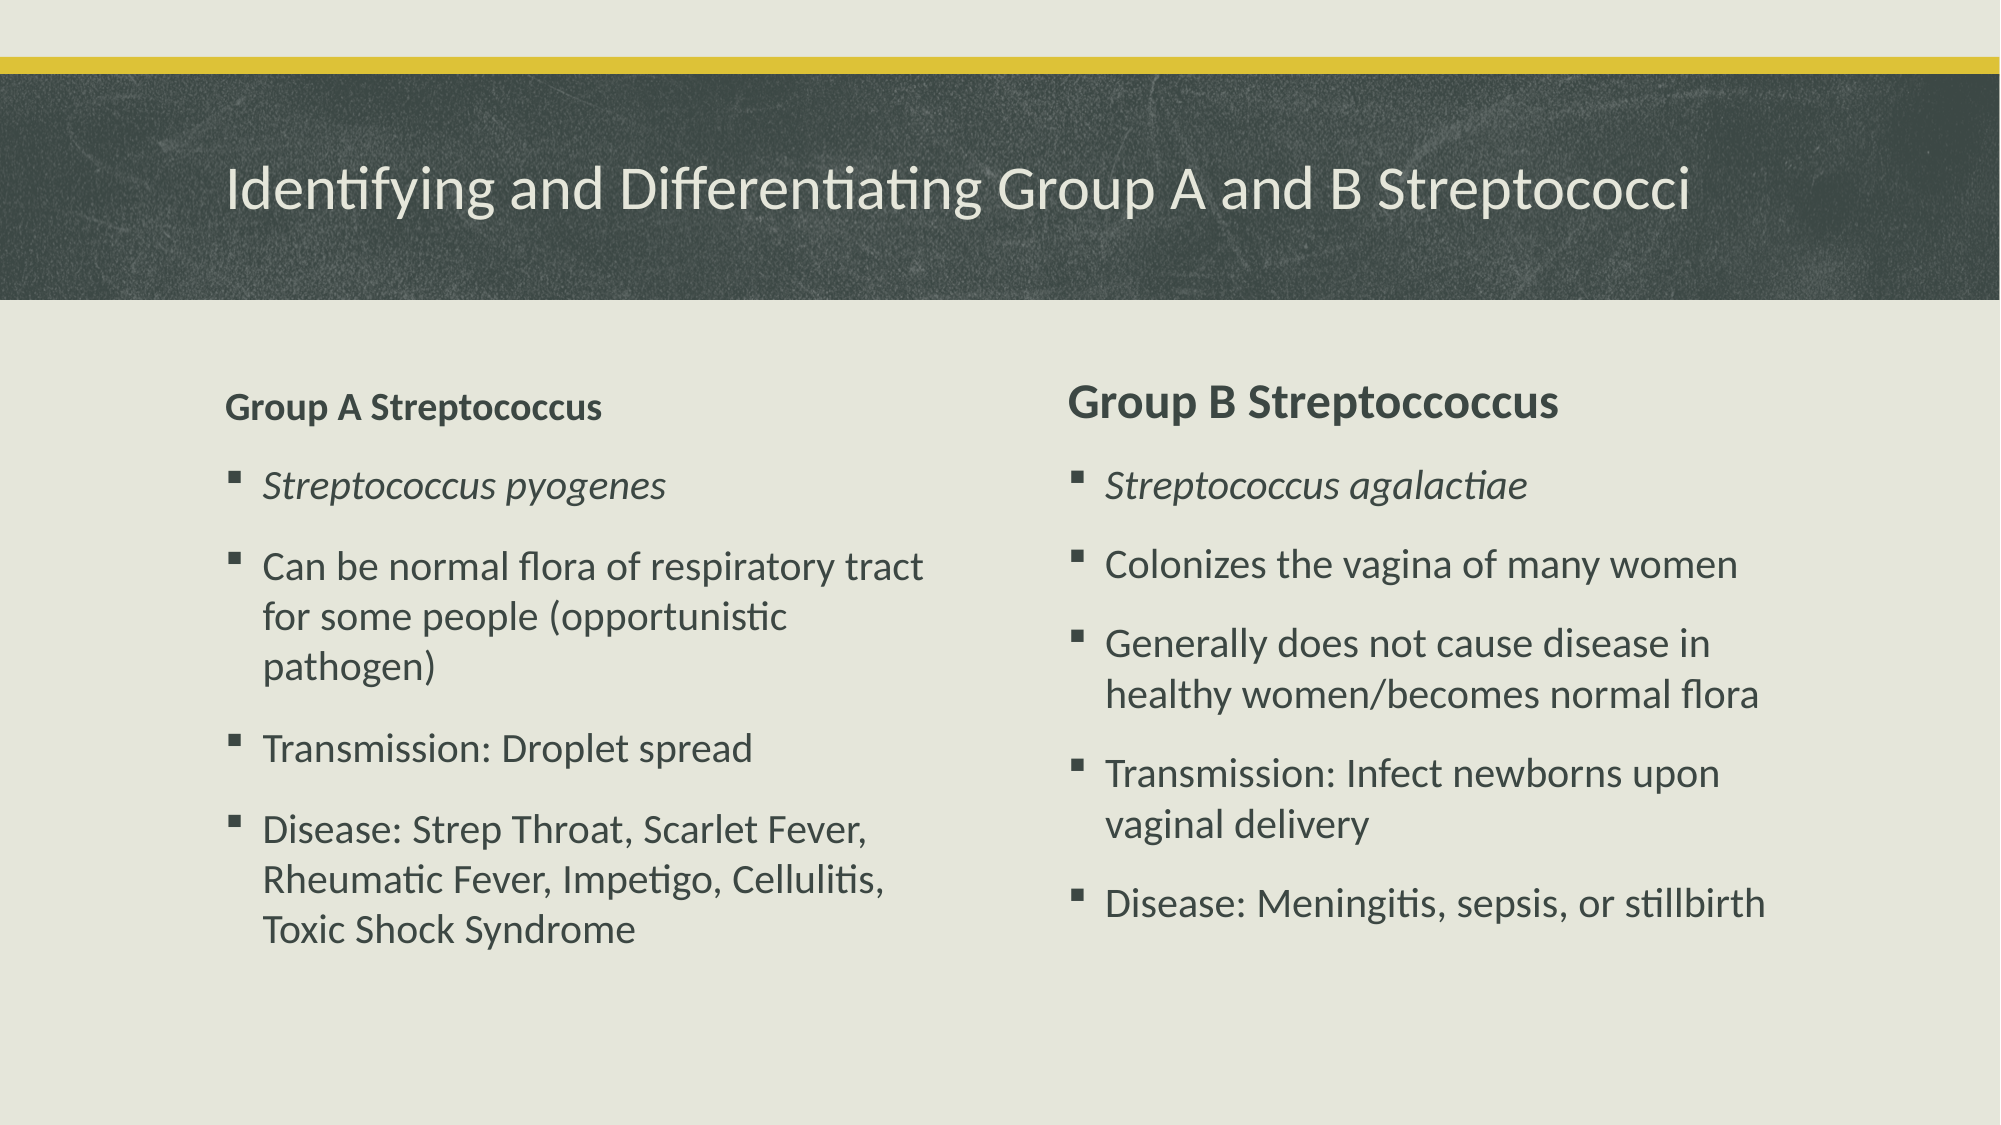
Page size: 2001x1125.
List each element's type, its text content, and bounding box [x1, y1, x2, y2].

list Group A Streptococcus [210, 299, 947, 437]
title Identifying and Differentiating Group A and B Streptococci [210, 76, 1790, 300]
picture [0, 74, 2000, 300]
list Group B Streptoccoccus [1053, 299, 1790, 437]
list Streptococcus agalactiae Colonizes the vagina of many women Generally does not cause disease in healthy women/becomes normal flora Transmission: Infect newborns upon vaginal delivery Disease: Meningitis, sepsis, or stillbirth [1053, 450, 1790, 1014]
list Streptococcus pyogenes Can be normal flora of respiratory tract for some people (opportunistic pathogen) Transmission: Droplet spread Disease: Strep Throat, Scarlet Fever, Rheumatic Fever, Impetigo, Cellulitis, Toxic Shock Syndrome [210, 450, 947, 1014]
